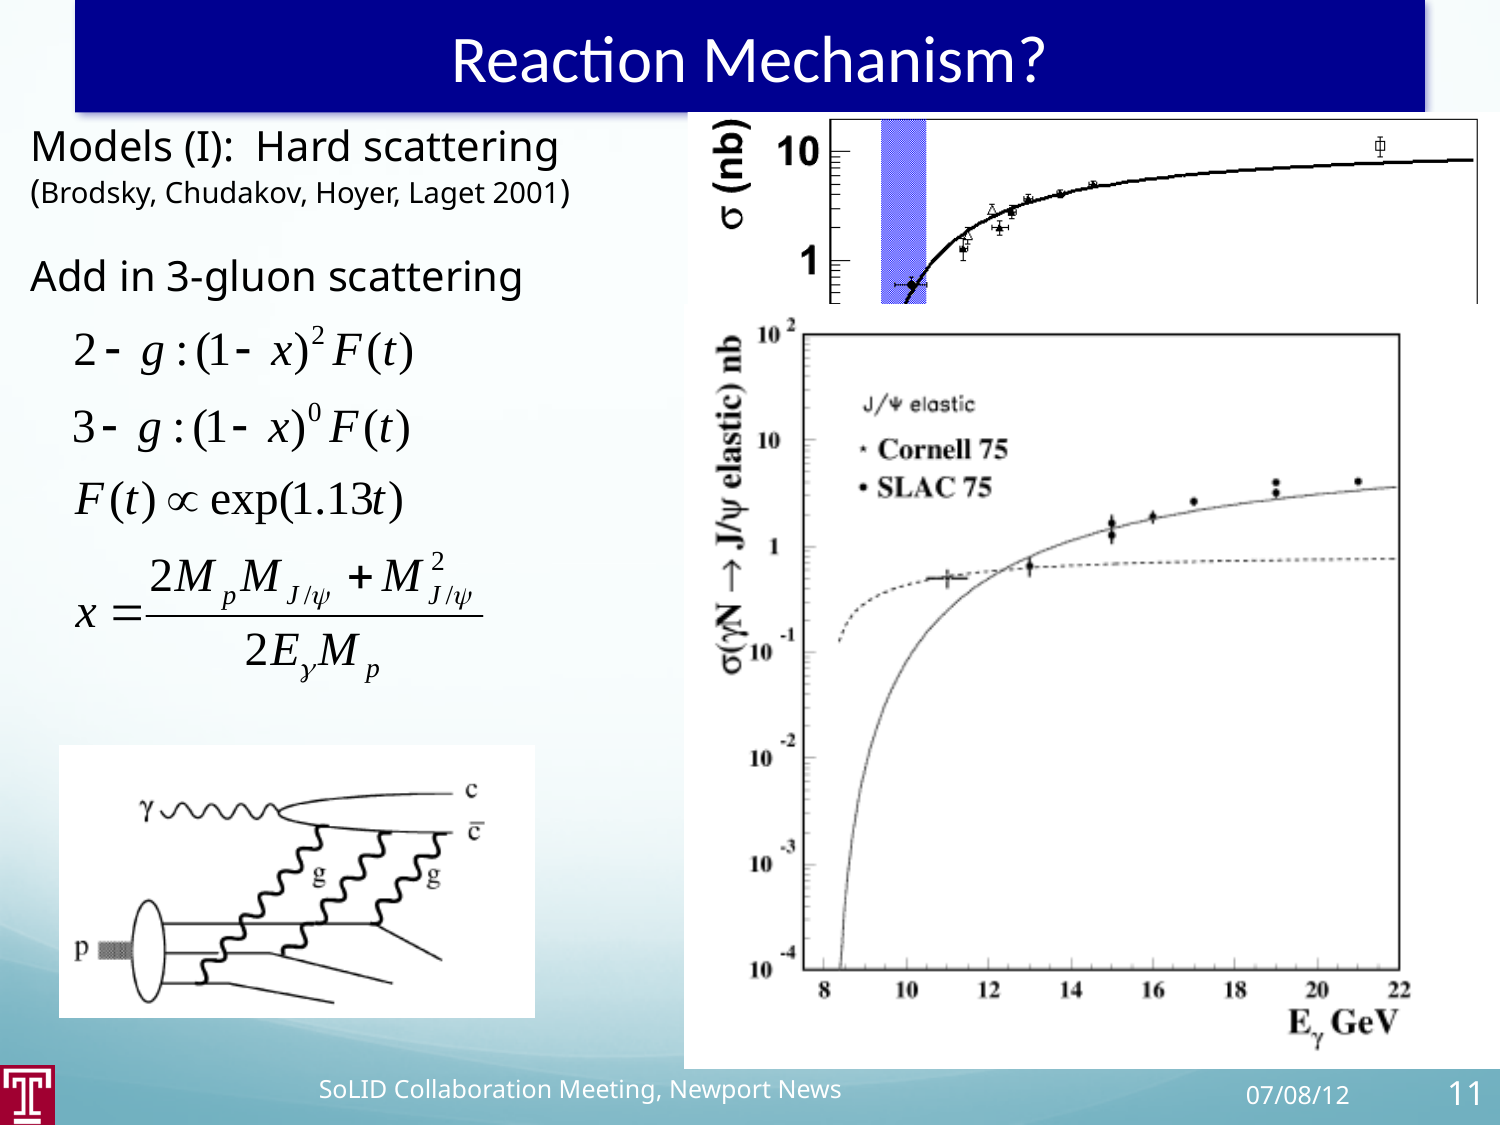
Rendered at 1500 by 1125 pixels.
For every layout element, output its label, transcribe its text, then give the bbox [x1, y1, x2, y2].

picture [684, 304, 1500, 1069]
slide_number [1014, 1087, 1365, 1125]
footer SoLID Collaboration Meeting, Newport News [303, 1060, 1014, 1121]
picture [58, 744, 535, 1018]
picture [0, 1065, 55, 1125]
title Reaction Mechanism? [75, 0, 1425, 112]
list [686, 111, 1500, 302]
text_box Models (I): Hard scattering (Brodsky, Chudakov, Hoyer, Laget 2001) Add in 3-gluon scattering [15, 112, 683, 608]
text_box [65, 311, 492, 695]
slide_number 11 [1365, 1086, 1500, 1125]
